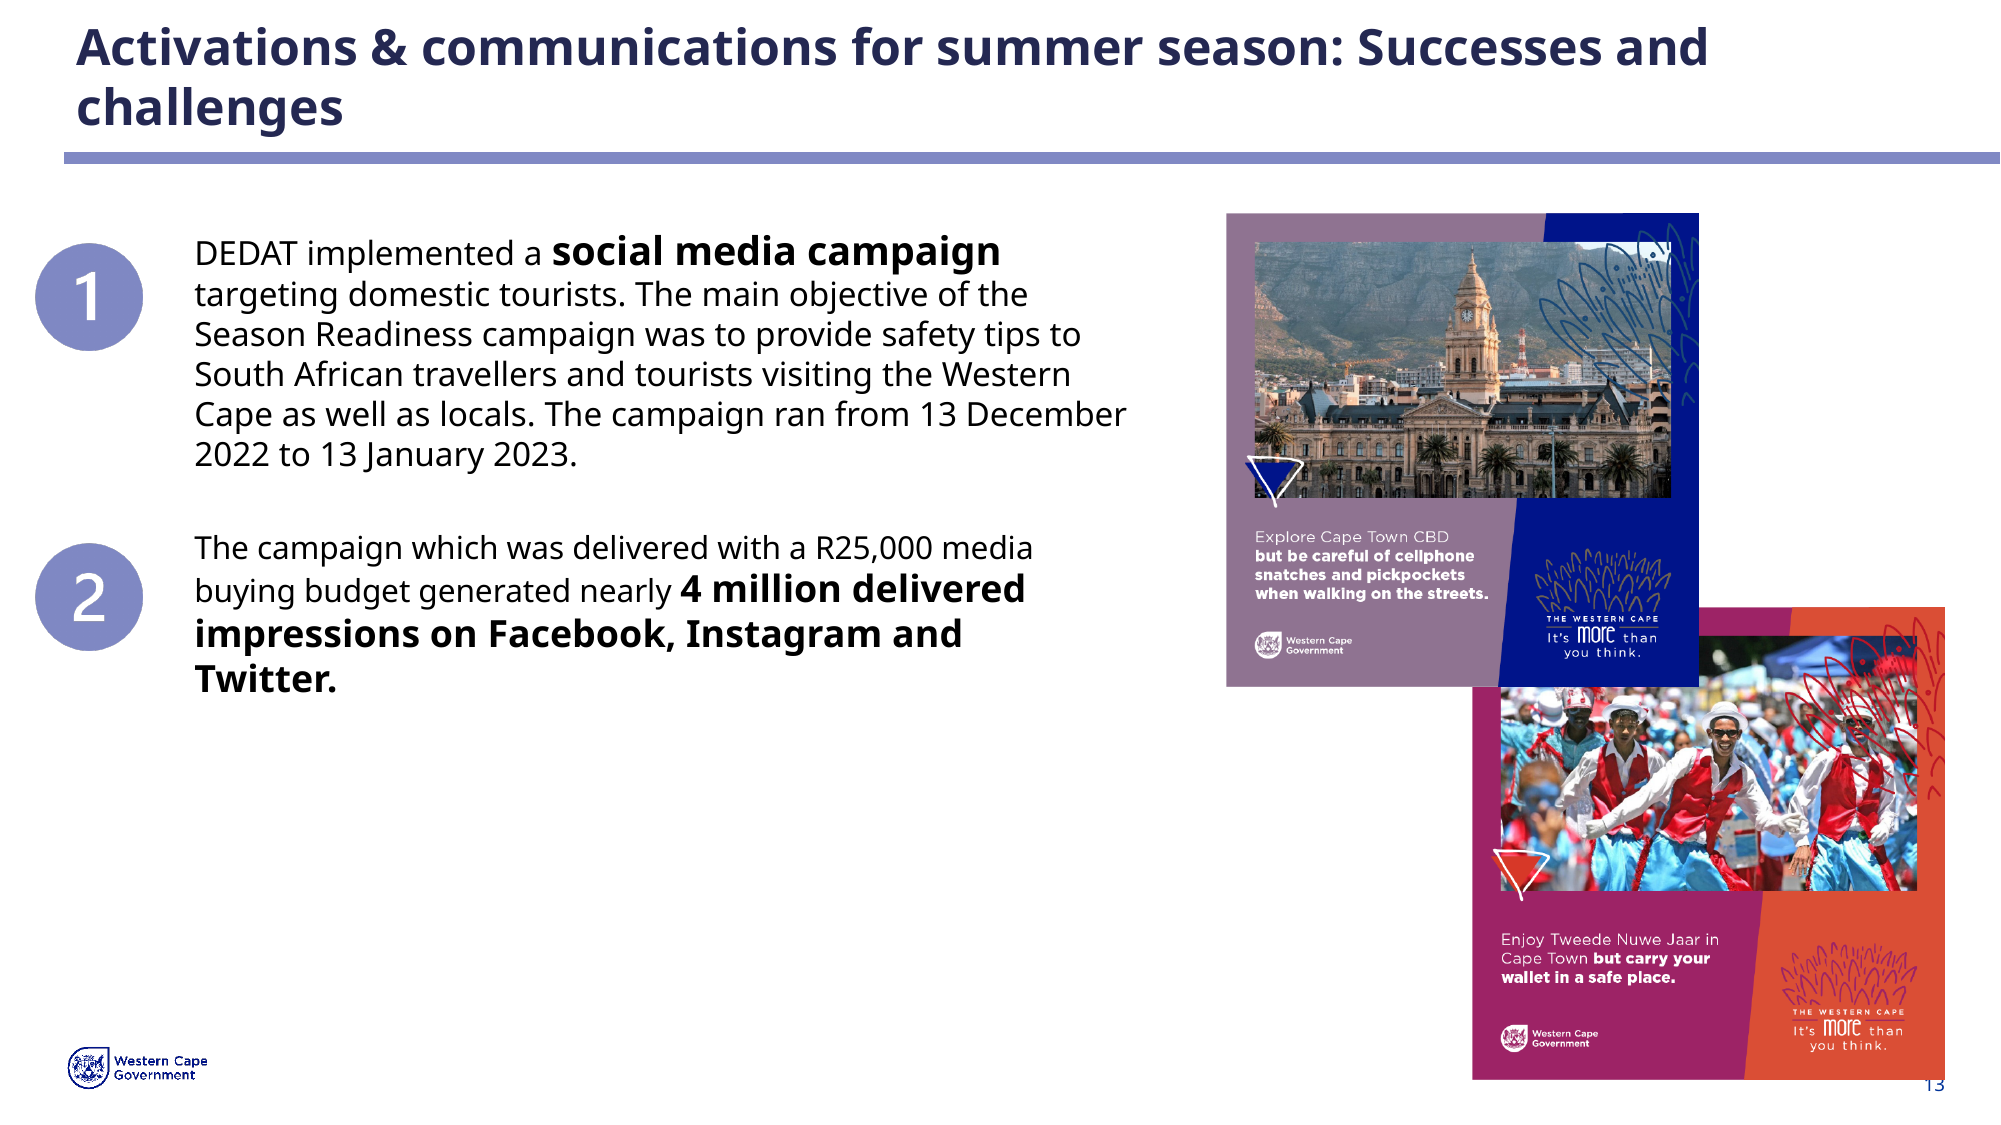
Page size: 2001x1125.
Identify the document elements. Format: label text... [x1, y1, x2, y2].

text_box The campaign which was delivered with a R25,000 media buying budget generated nearly 4 million delivered impressions on Facebook, Instagram and Twitter. [182, 515, 1113, 713]
title Activations & communications for summer season: Successes and challenges [64, 29, 1945, 122]
picture [1225, 213, 1946, 1081]
picture [21, 529, 157, 665]
picture [64, 152, 2000, 164]
list DEDAT implemented a social media campaign targeting domestic tourists. The main objective of the Season Readiness campaign was to provide safety tips to South African travellers and tourists visiting the Western Cape as well as locals. The campaign ran from 13 December 2022 to 13 January 2023. [182, 213, 1152, 411]
slide_number 13 [1832, 1089, 1945, 1099]
picture [21, 229, 157, 366]
picture [53, 1032, 237, 1103]
